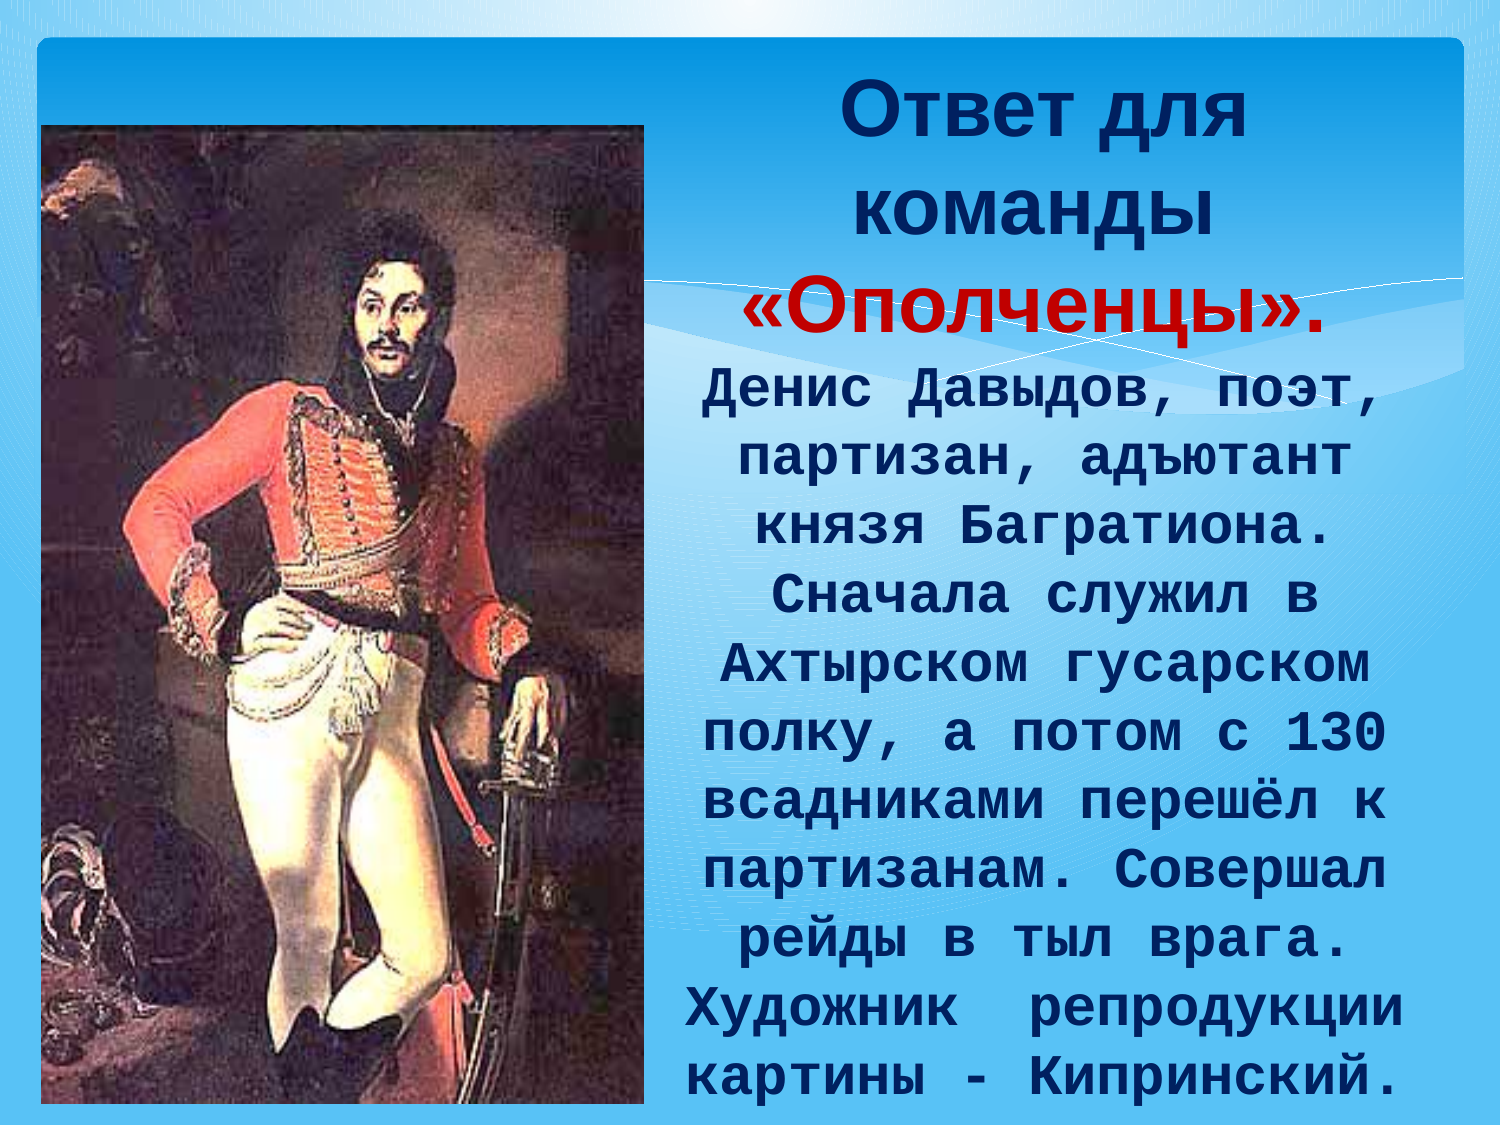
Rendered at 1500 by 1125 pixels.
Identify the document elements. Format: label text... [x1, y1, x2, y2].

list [41, 125, 644, 1104]
title Ответ для команды «Ополченцы». Денис Давыдов, поэт, партизан, адъютант князя Багратиона. Сначала служил в Ахтырском гусарском полку, а потом с 130 всадниками перешёл к партизанам. Совершал рейды в тыл врага. Художник репродукции картины - Кипринский. [631, 42, 1459, 1118]
